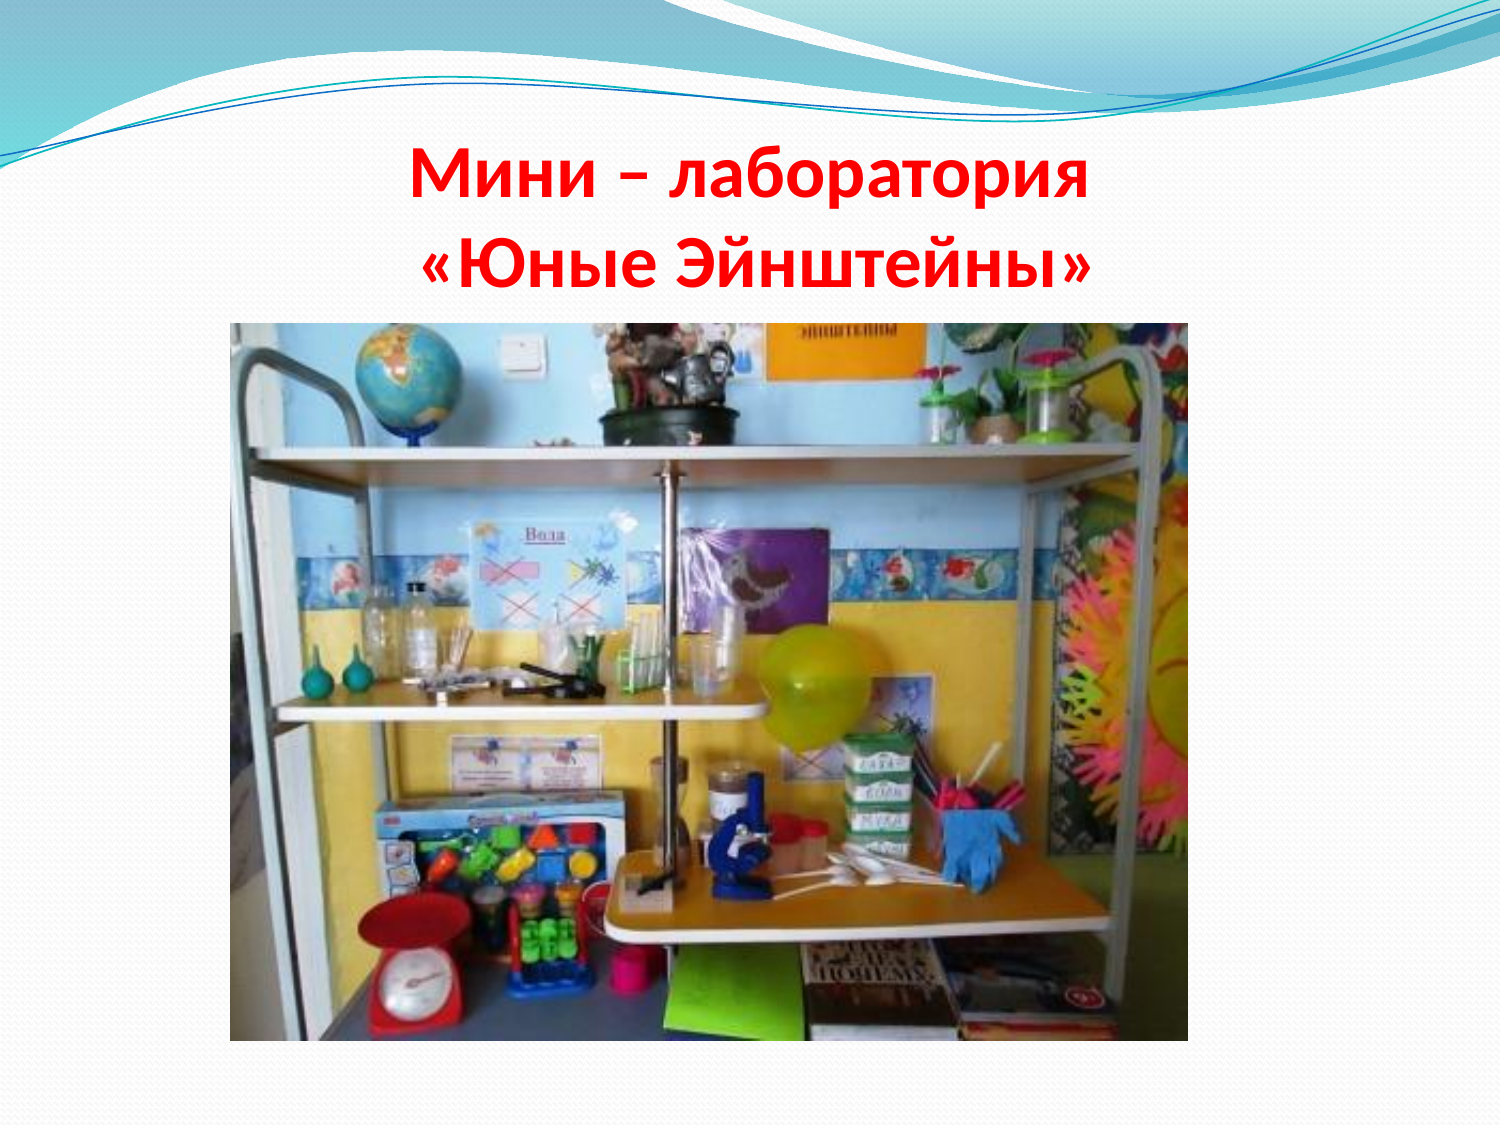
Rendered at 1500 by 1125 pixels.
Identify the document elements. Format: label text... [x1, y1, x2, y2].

picture [229, 323, 1188, 1042]
title Мини – лаборатория «Юные Эйнштейны» [75, 115, 1425, 303]
